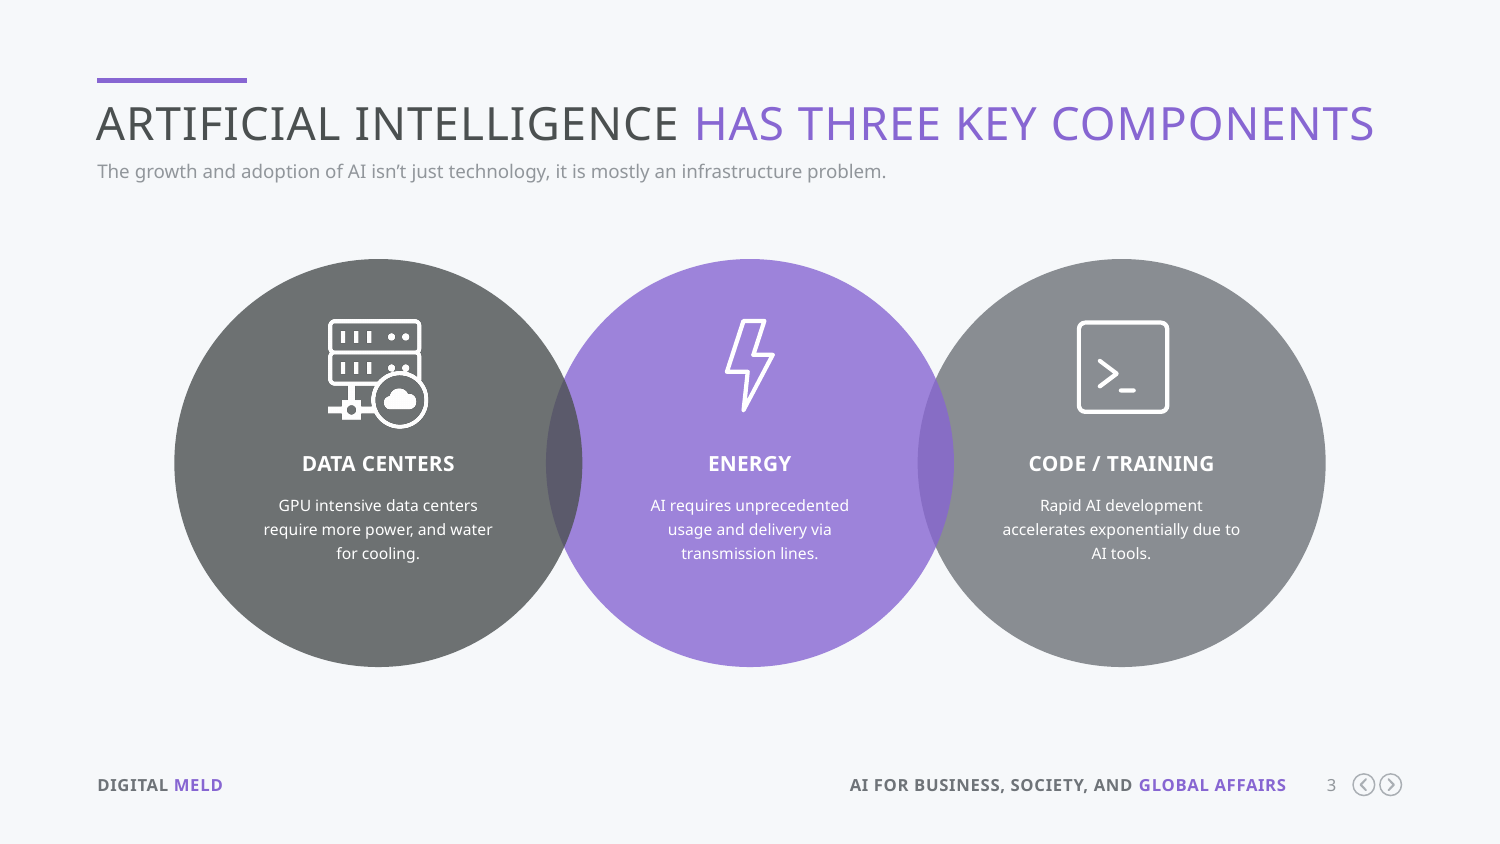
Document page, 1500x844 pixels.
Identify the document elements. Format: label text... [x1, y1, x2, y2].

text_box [954, 258, 1326, 668]
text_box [583, 258, 954, 668]
list ARTIFICIAL INTELLIGENCE has three key components [95, 94, 1426, 158]
list The growth and adoption of AI isn’t just technology, it is mostly an infrastructure problem. [97, 157, 1403, 181]
picture [327, 319, 429, 429]
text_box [174, 258, 583, 668]
text_box [128, 780, 159, 831]
